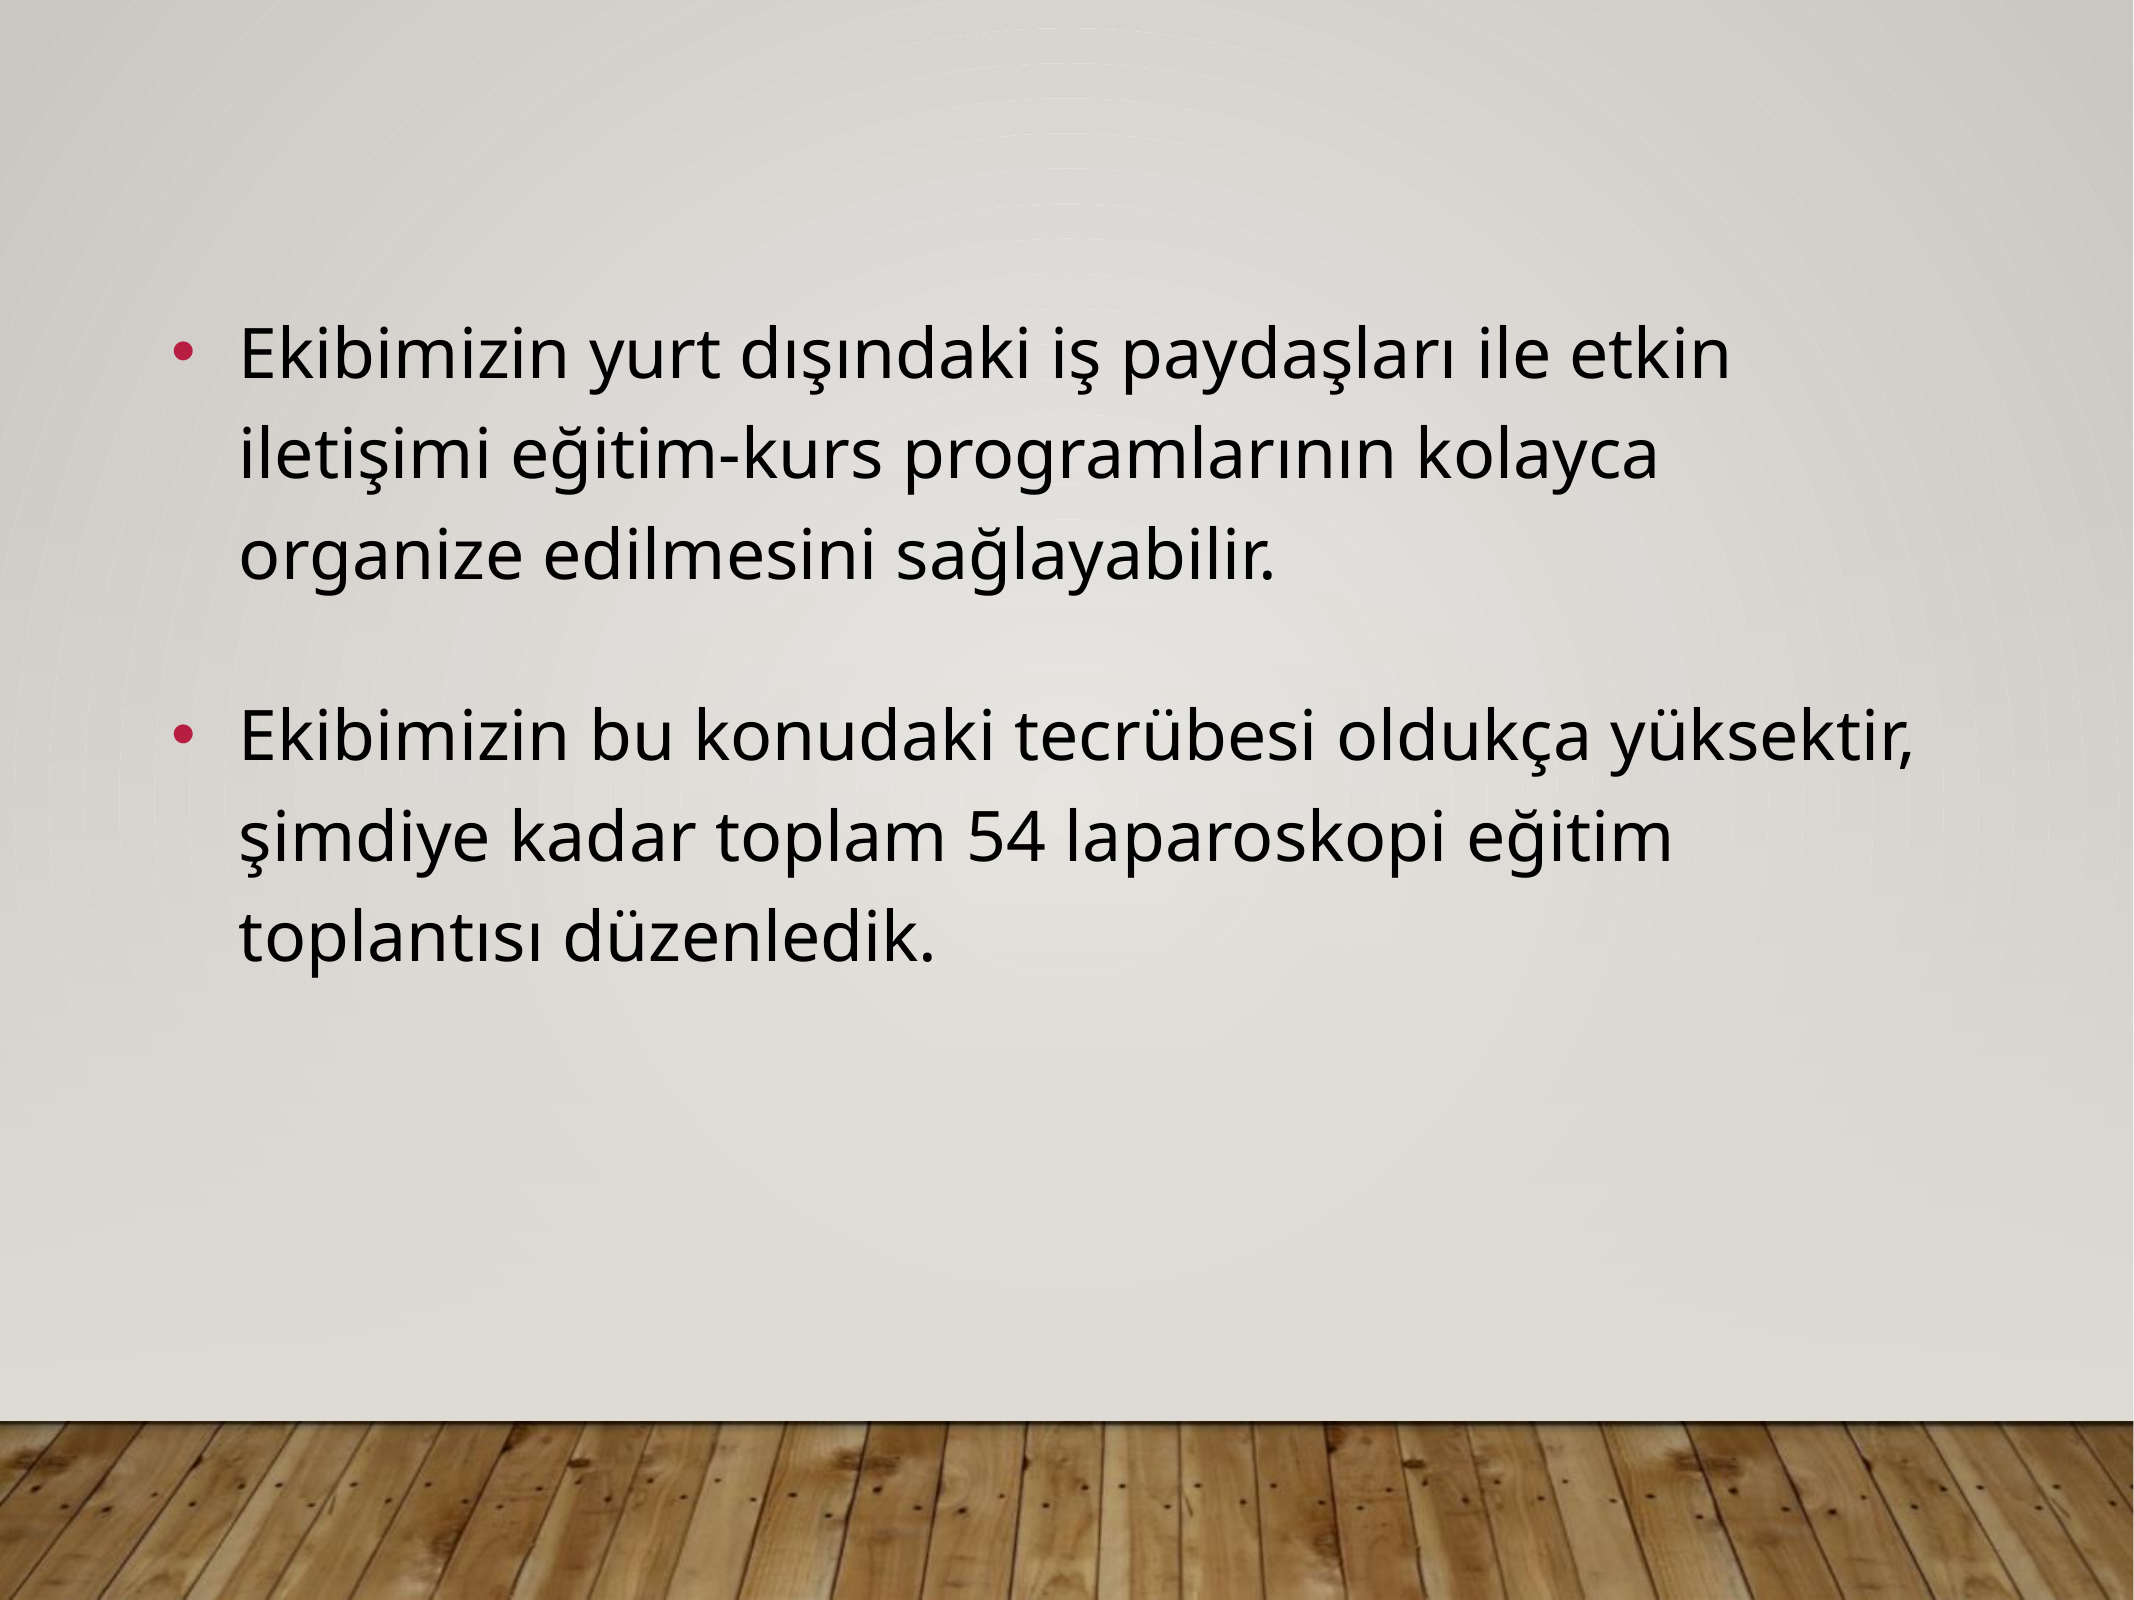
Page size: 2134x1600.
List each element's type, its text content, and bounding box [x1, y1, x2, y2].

list Ekibimizin yurt dışındaki iş paydaşları ile etkin iletişimi eğitim-kurs programlarının kolayca organize edilmesini sağlayabilir. Ekibimizin bu konudaki tecrübesi oldukça yüksektir, şimdiye kadar toplam 54 laparoskopi eğitim toplantısı düzenledik. [156, 284, 1978, 1316]
picture [0, 1421, 2134, 1600]
